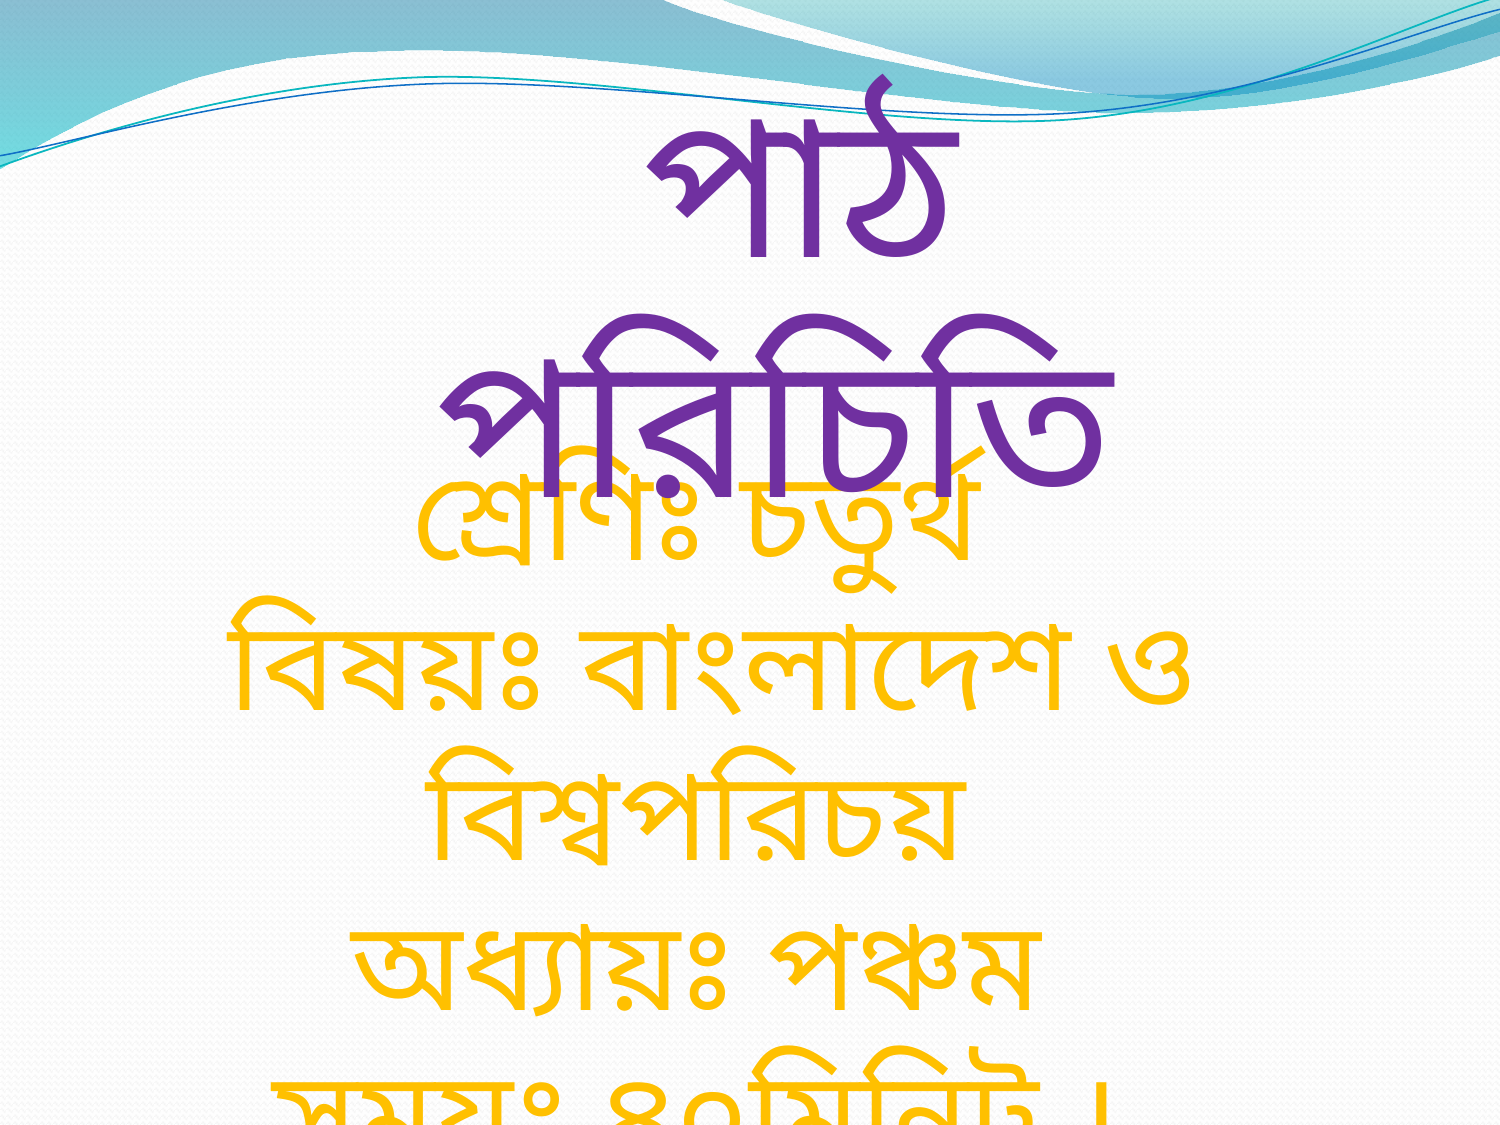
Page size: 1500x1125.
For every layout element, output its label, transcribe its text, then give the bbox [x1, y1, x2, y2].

text_box পাঠ পরিচিতি [287, 49, 1313, 545]
text_box শ্রেণিঃ চতুর্থ বিষয়ঃ বাংলাদেশ ও বিশ্বপরিচয় অধ্যায়ঃ পঞ্চম সময়ঃ ৪০মিনিট । [37, 427, 1388, 1125]
